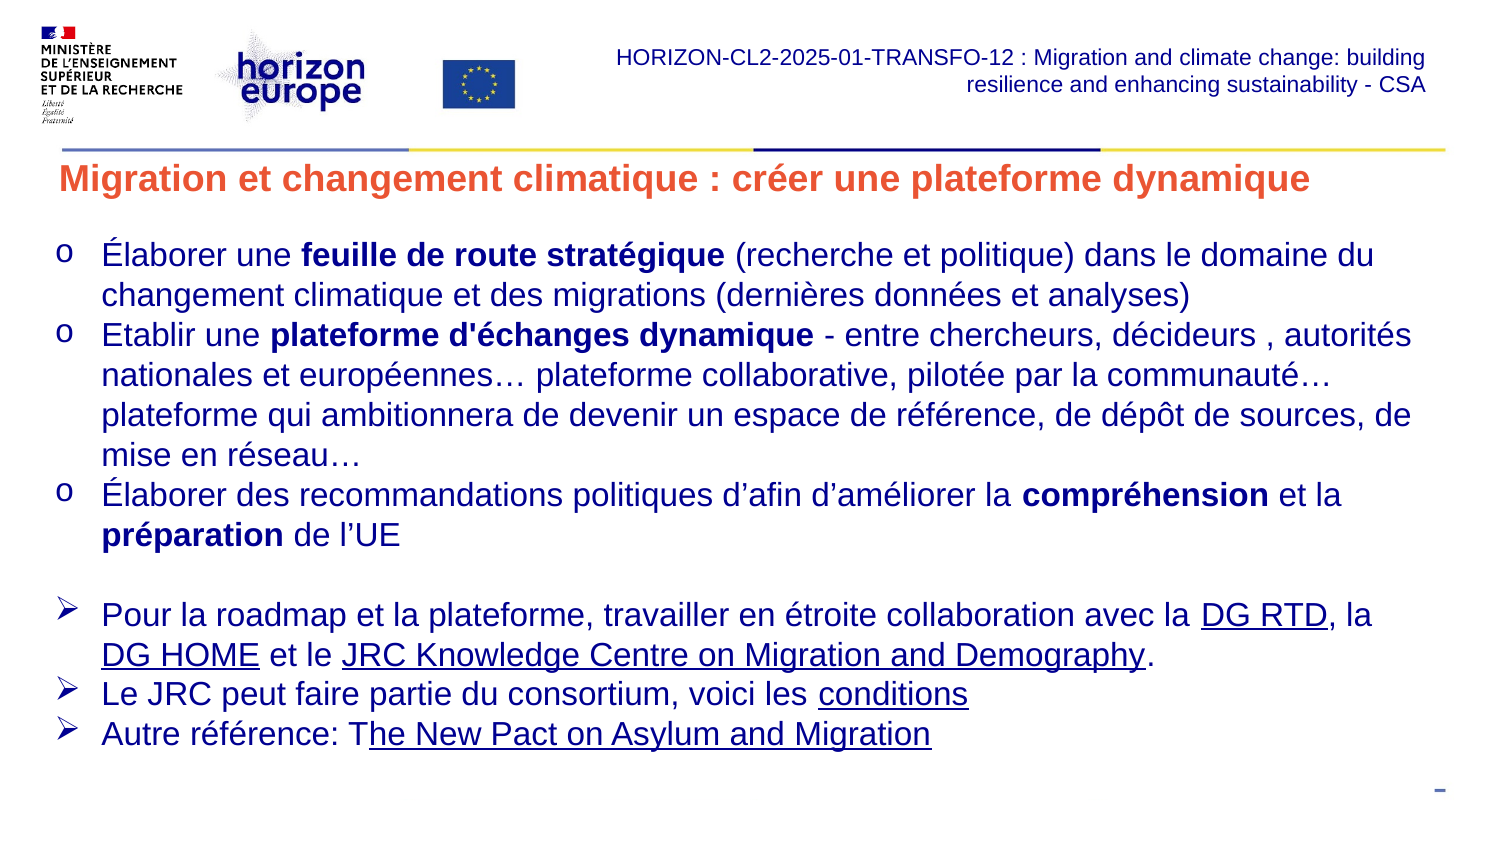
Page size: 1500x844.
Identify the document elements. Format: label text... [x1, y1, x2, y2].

list Élaborer une feuille de route stratégique (recherche et politique) dans le domaine du changement climatique et des migrations (dernières données et analyses) Etablir une plateforme d'échanges dynamique - entre chercheurs, décideurs , autorités nationales et européennes… plateforme collaborative, pilotée par la communauté… plateforme qui ambitionnera de devenir un espace de référence, de dépôt de sources, de mise en réseau… Élaborer des recommandations politiques d’afin d’améliorer la compréhension et la préparation de l’UE Pour la roadmap et la plateforme, travailler en étroite collaboration avec la DG RTD, la DG HOME et le JRC Knowledge Centre on Migration and Demography. Le JRC peut faire partie du consortium, voici les conditions Autre référence: The New Pact on Asylum and Migration [54, 233, 1435, 800]
title Migration et changement climatique : créer une plateforme dynamique [59, 159, 1441, 239]
picture [2, 1, 1500, 844]
text_box HORIZON-CL2-2025-01-TRANSFO-12 : Migration and climate change: building resilience and enhancing sustainability - CSA ​ [549, 35, 1441, 135]
